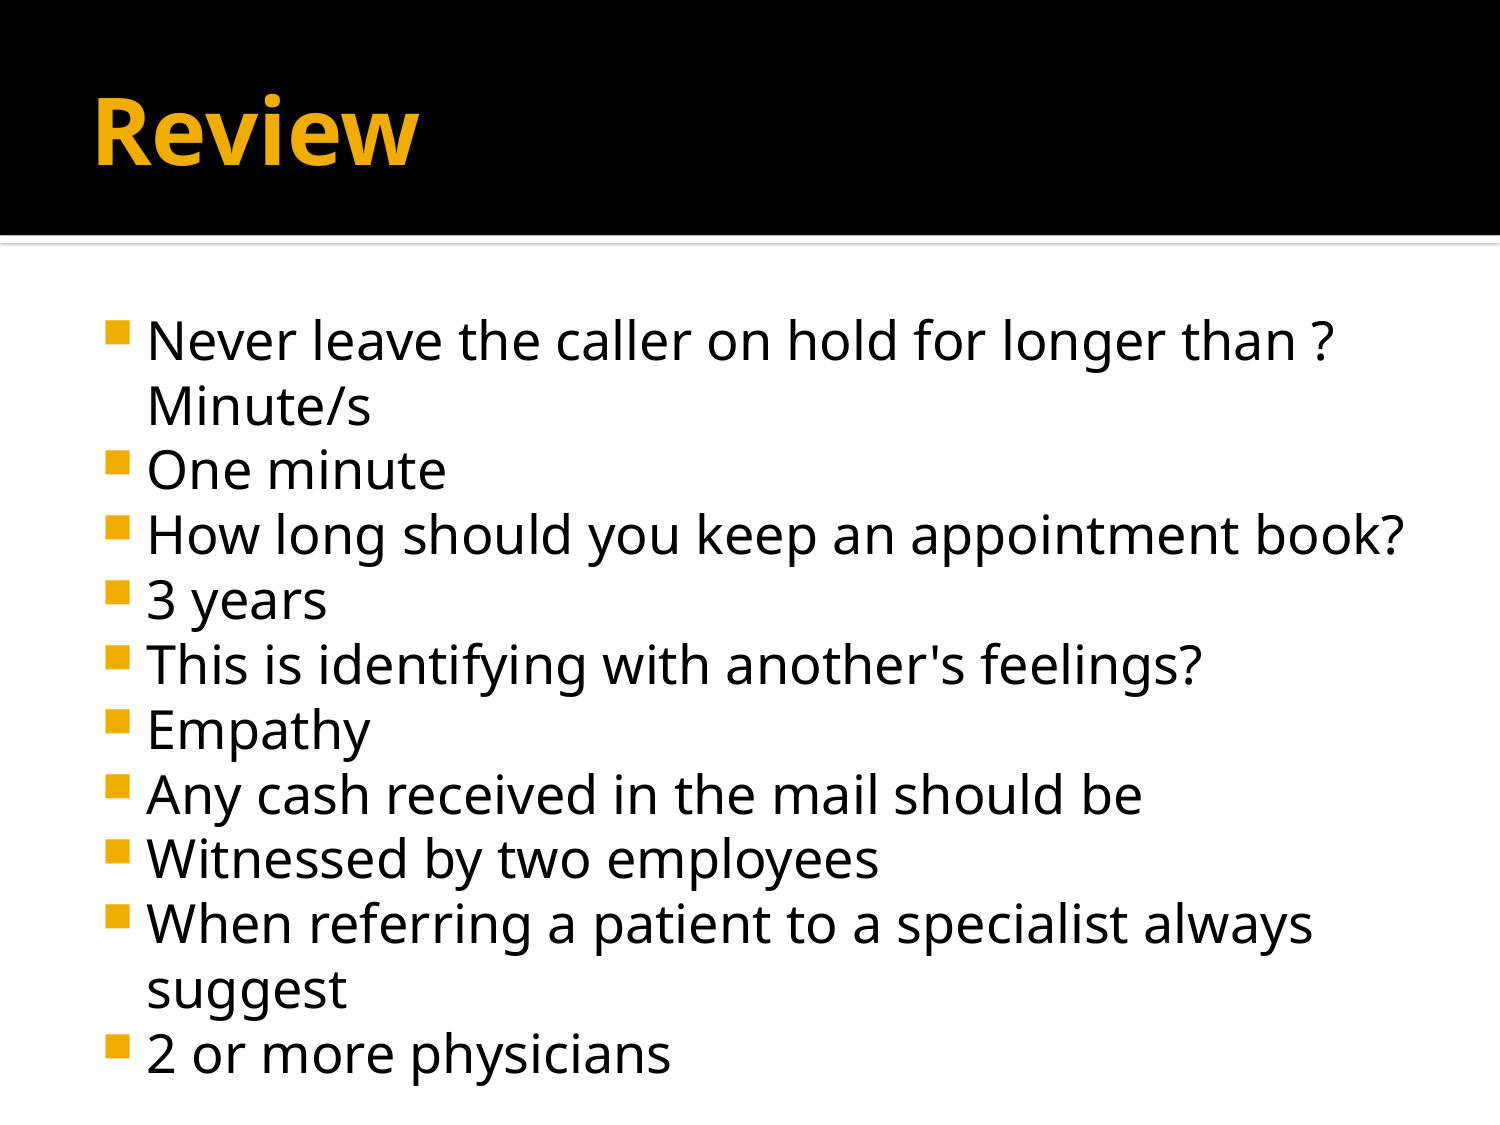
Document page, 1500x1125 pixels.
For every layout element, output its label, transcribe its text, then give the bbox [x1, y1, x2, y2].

list Never leave the caller on hold for longer than ? Minute/s One minute How long should you keep an appointment book? 3 years This is identifying with another's feelings? Empathy Any cash received in the mail should be Witnessed by two employees When referring a patient to a specialist always suggest 2 or more physicians [75, 291, 1425, 1125]
title Review [75, 25, 1425, 231]
